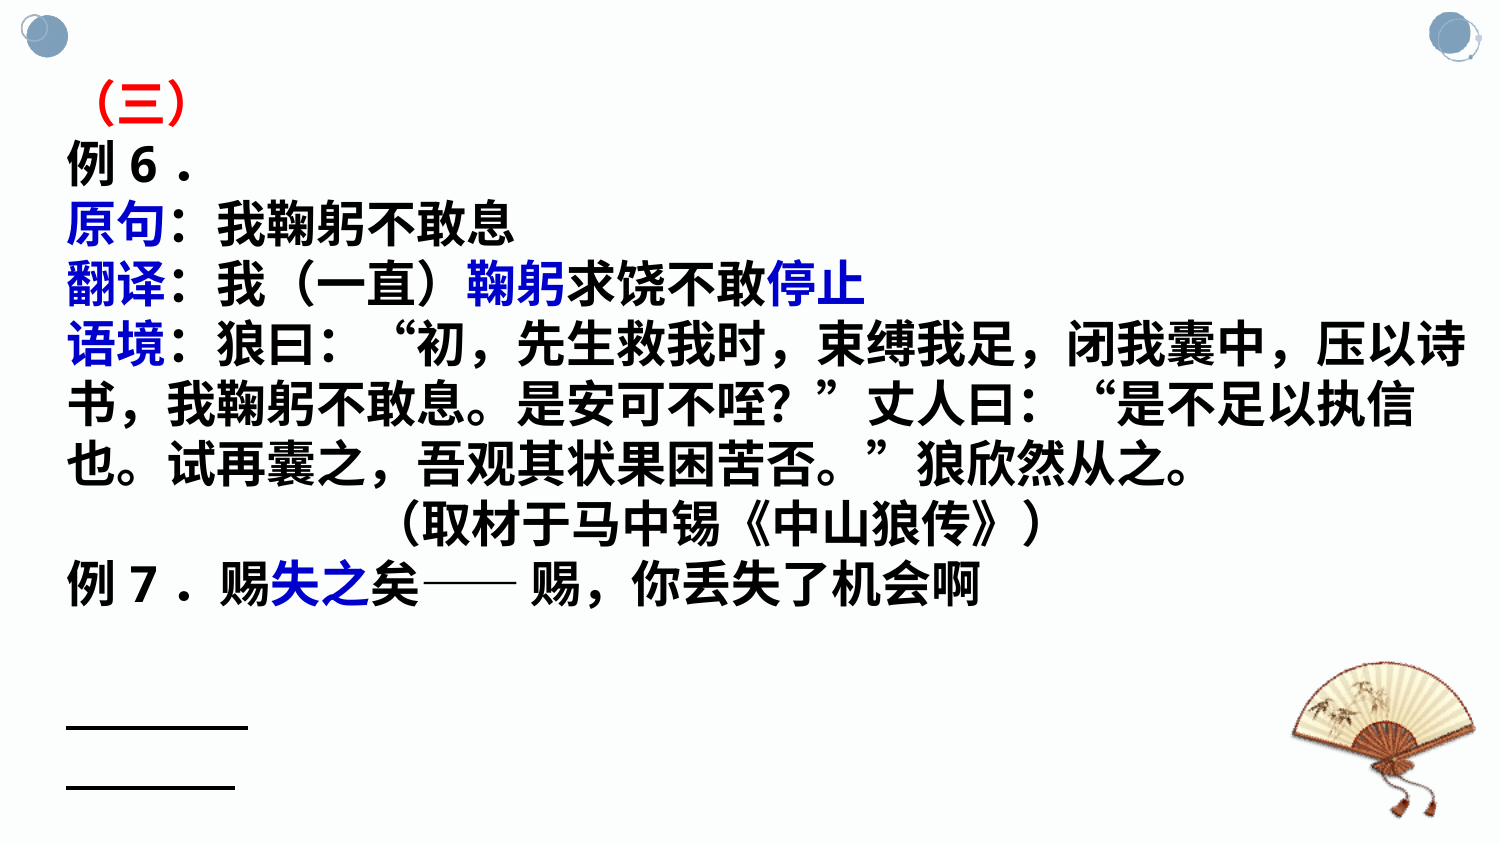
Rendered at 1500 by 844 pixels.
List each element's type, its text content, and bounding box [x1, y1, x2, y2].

text_box （三） 例6． 原句：我鞠躬不敢息 翻译：我（一直）鞠躬求饶不敢停止 语境：狼曰：“初，先生救我时，束缚我足，闭我囊中，压以诗书，我鞠躬不敢息。是安可不咥？”丈人曰：“是不足以执信也。试再囊之，吾观其状果困苦否。”狼欣然从之。 （取材于马中锡《中山狼传》） 例7．赐失之矣—— 赐，你丢失了机会啊 [51, 65, 1500, 844]
picture [0, 0, 89, 73]
picture [1411, 0, 1500, 65]
picture [1271, 614, 1500, 844]
